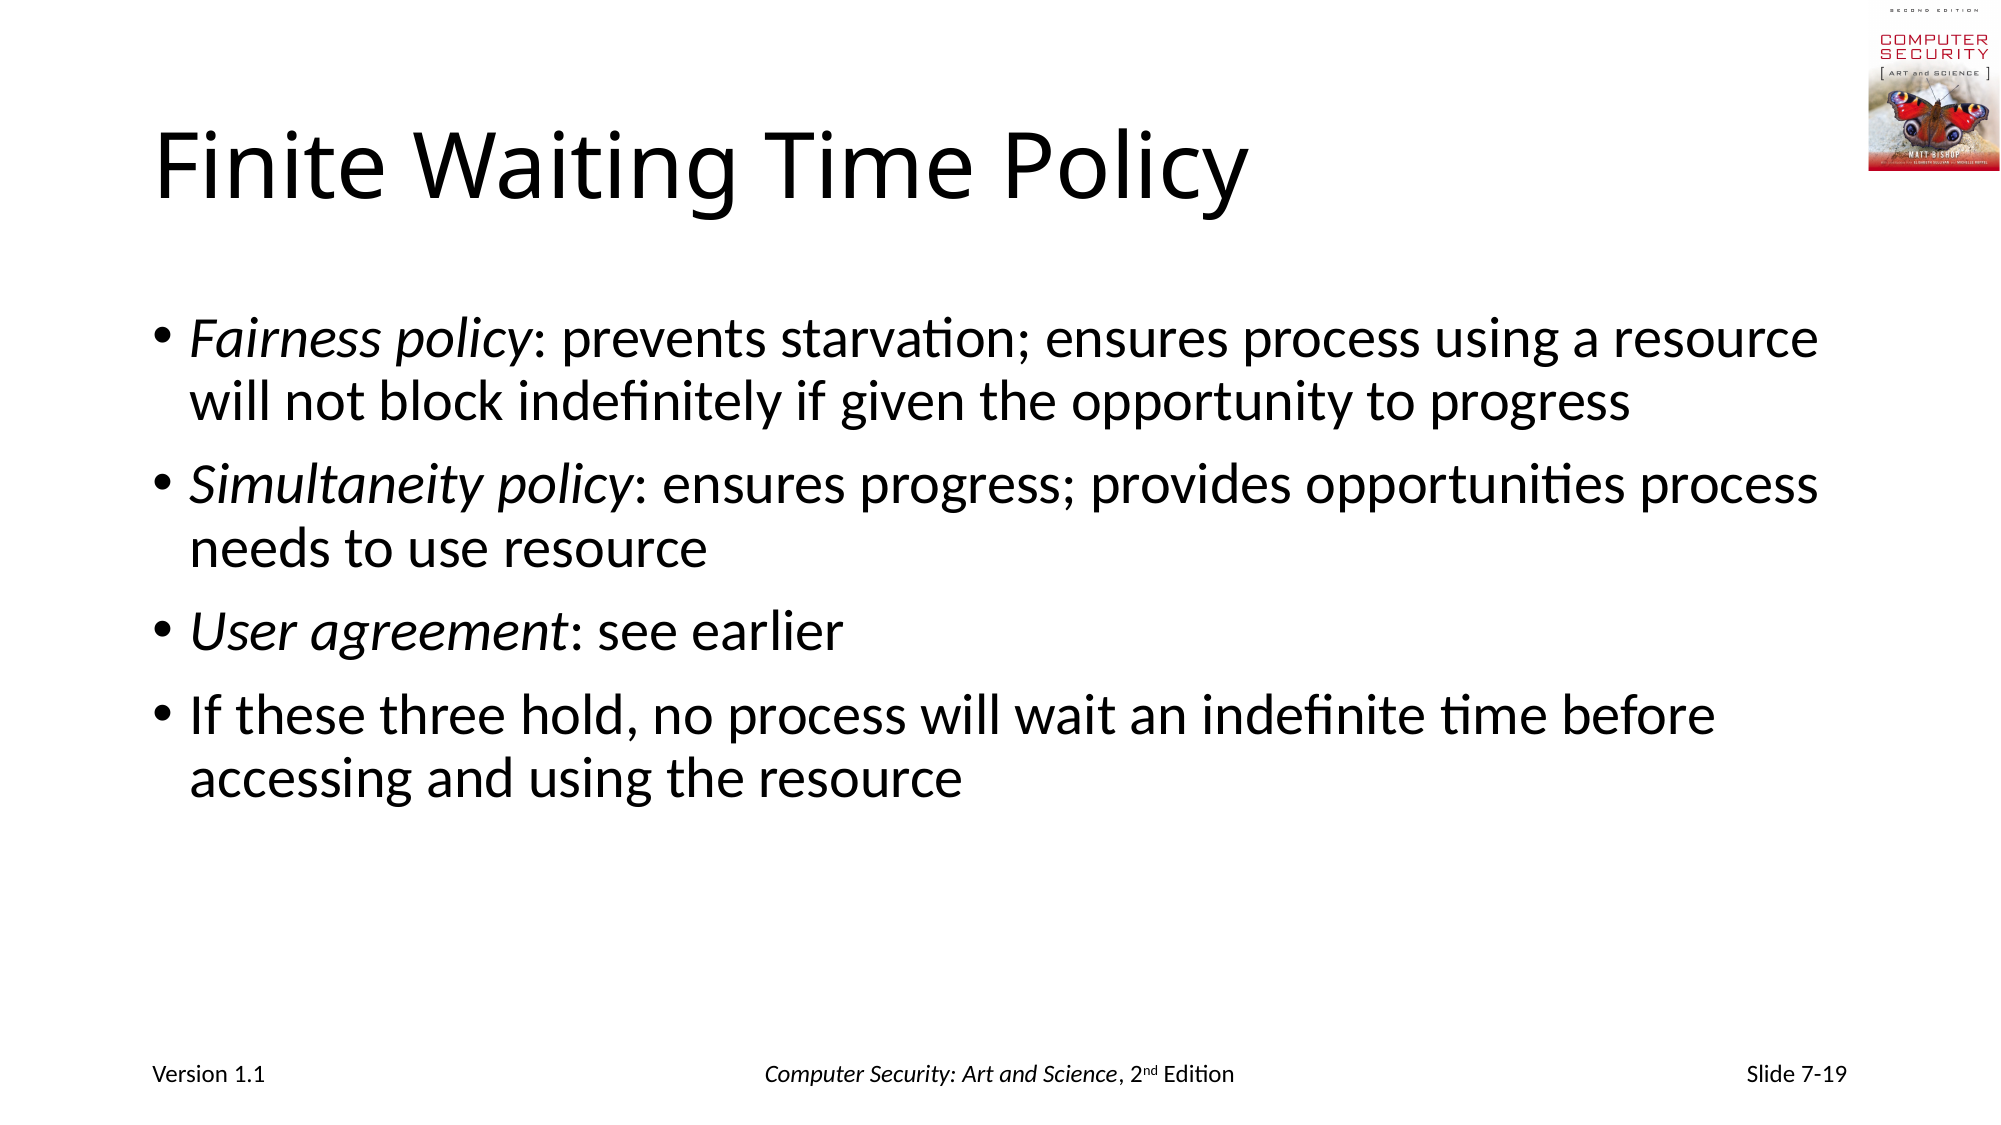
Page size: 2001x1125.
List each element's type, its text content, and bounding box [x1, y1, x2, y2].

title Finite Waiting Time Policy [137, 59, 1863, 278]
list Fairness policy: prevents starvation; ensures process using a resource will not block indefinitely if given the opportunity to progress Simultaneity policy: ensures progress; provides opportunities process needs to use resource User agreement: see earlier If these three hold, no process will wait an indefinite time before accessing and using the resource [137, 299, 1863, 1014]
slide_number Version 1.1 [137, 1042, 588, 1103]
footer Computer Security: Art and Science, 2nd Edition [662, 1042, 1338, 1103]
picture [1868, 0, 2000, 171]
slide_number Slide 7-19 [1412, 1042, 1863, 1103]
